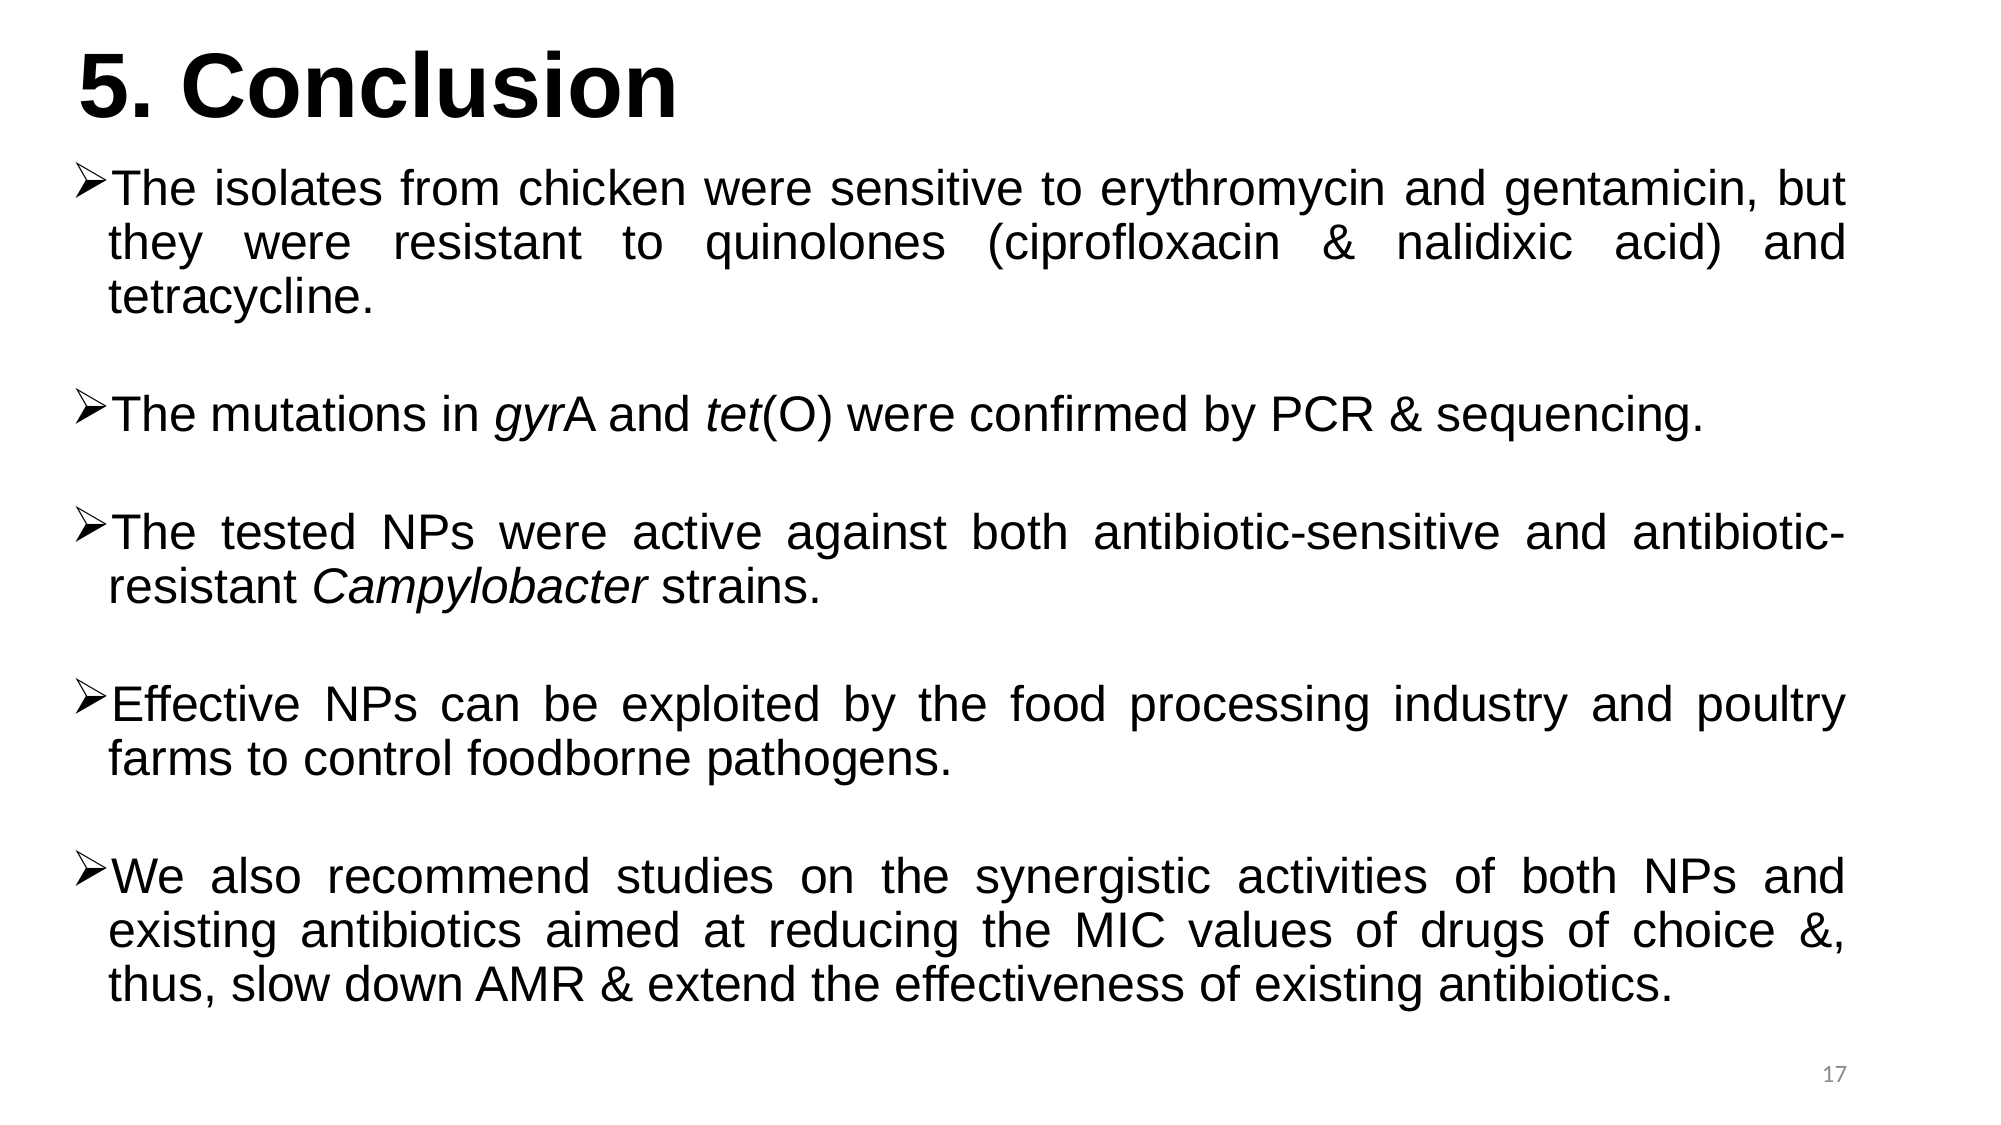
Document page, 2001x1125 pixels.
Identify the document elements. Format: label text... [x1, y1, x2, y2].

slide_number 17 [1412, 1042, 1863, 1103]
title 5. Conclusion [63, 30, 1856, 146]
list The isolates from chicken were sensitive to erythromycin and gentamicin, but they were resistant to quinolones (ciprofloxacin & nalidixic acid) and tetracycline. The mutations in gyrA and tet(O) were confirmed by PCR & sequencing. The tested NPs were active against both antibiotic-sensitive and antibiotic-resistant Campylobacter strains. Effective NPs can be exploited by the food processing industry and poultry farms to control foodborne pathogens. We also recommend studies on the synergistic activities of both NPs and existing antibiotics aimed at reducing the MIC values of drugs of choice &, thus, slow down AMR & extend the effectiveness of existing antibiotics. [56, 154, 1863, 1073]
